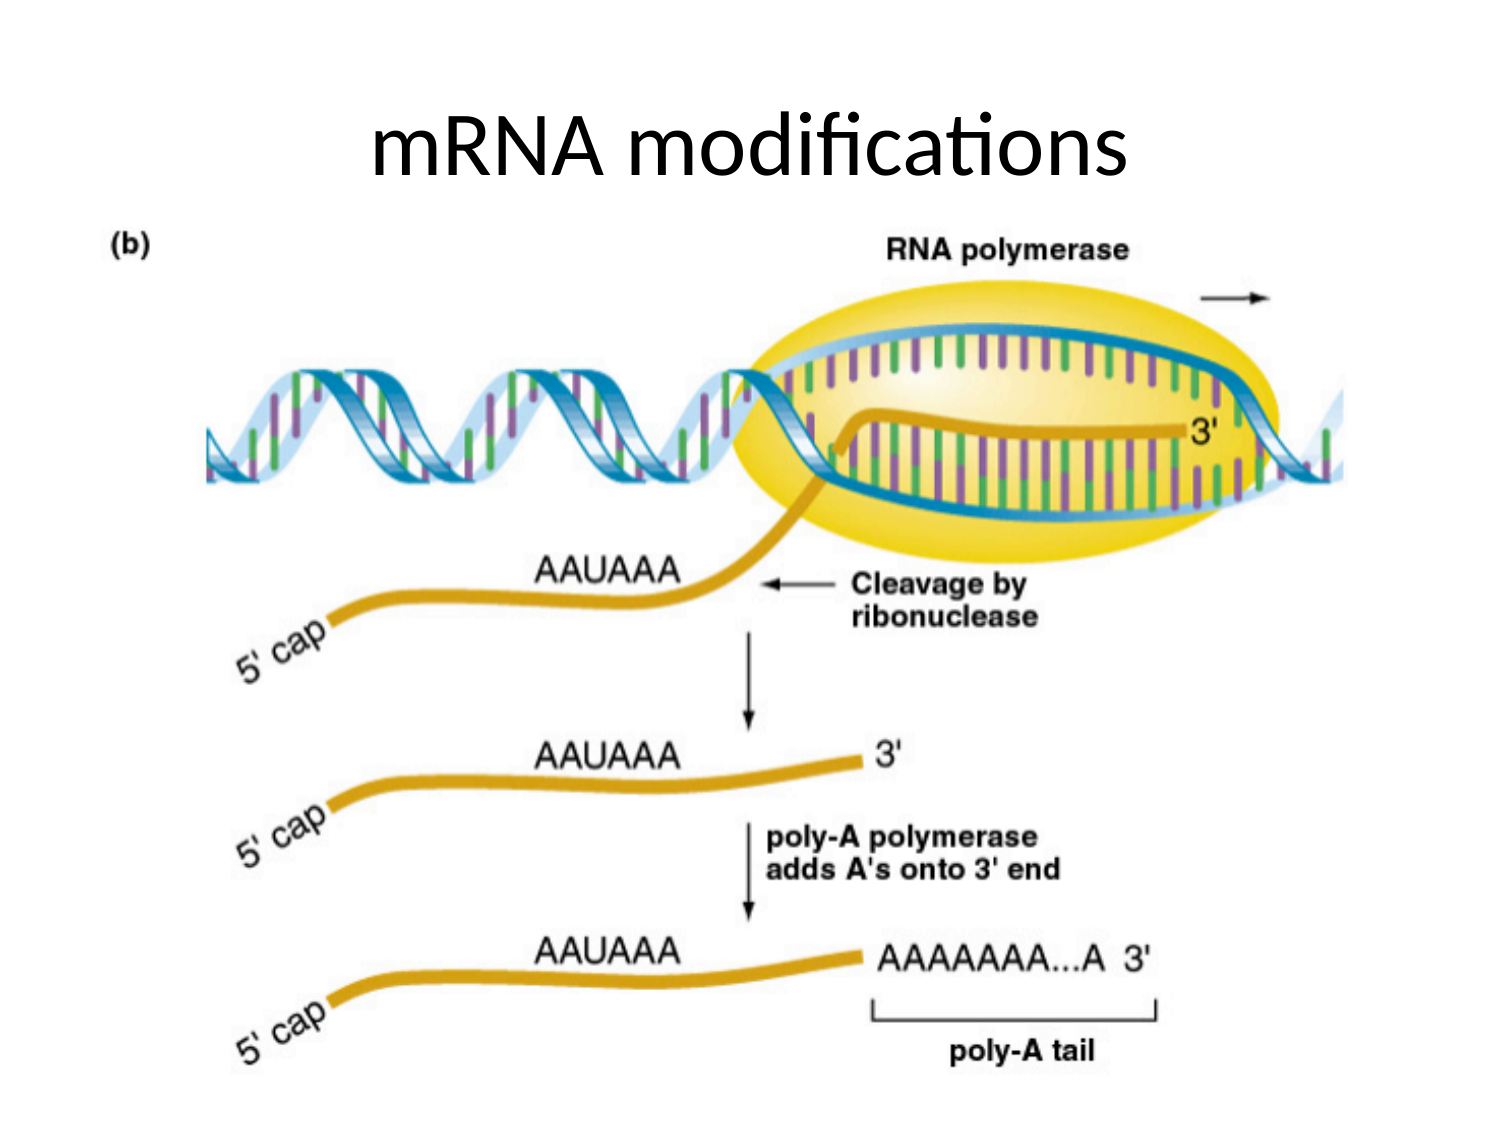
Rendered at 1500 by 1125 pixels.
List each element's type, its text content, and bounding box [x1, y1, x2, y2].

title mRNA modifications [75, 45, 1425, 233]
picture [93, 198, 1348, 1106]
